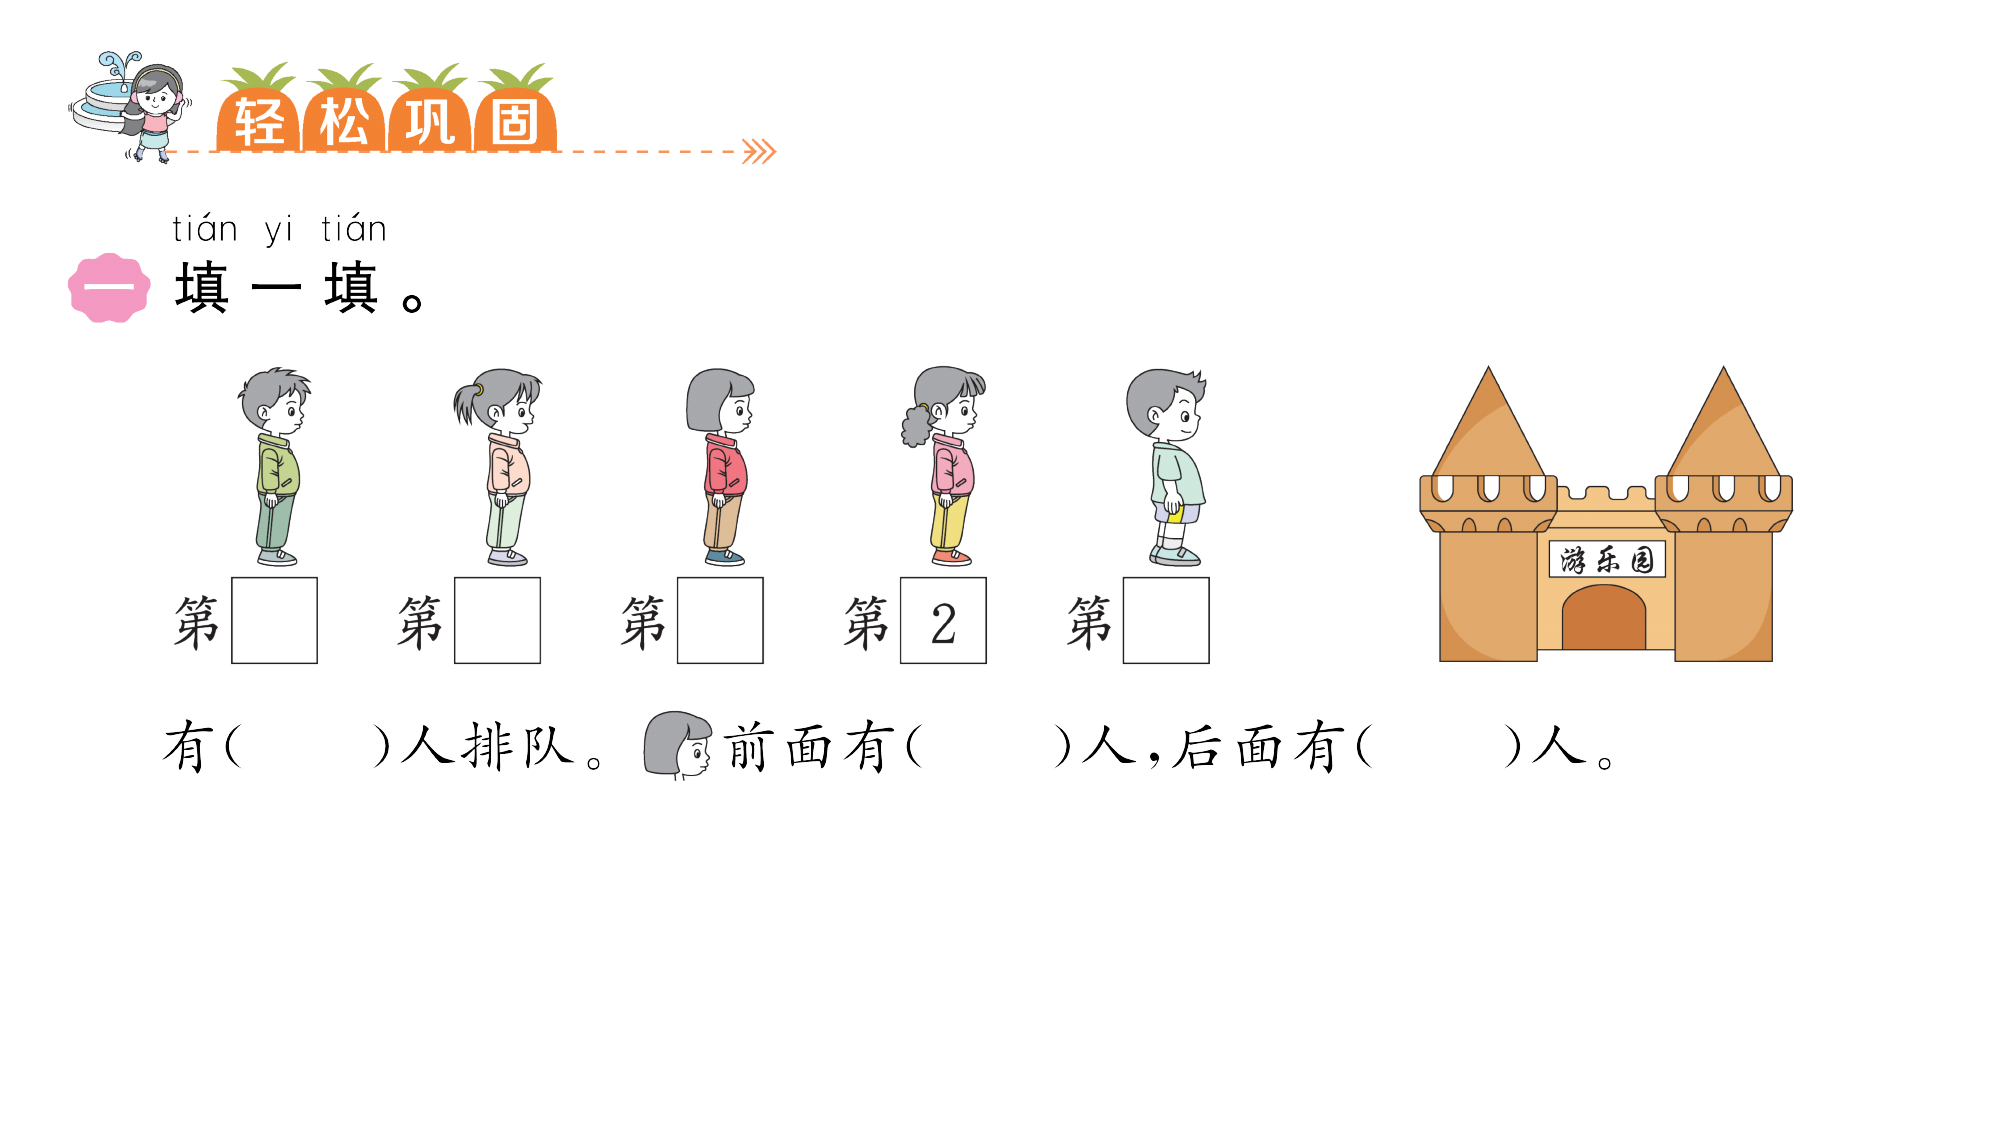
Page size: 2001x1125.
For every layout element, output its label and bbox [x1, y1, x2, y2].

picture [57, 37, 1802, 802]
